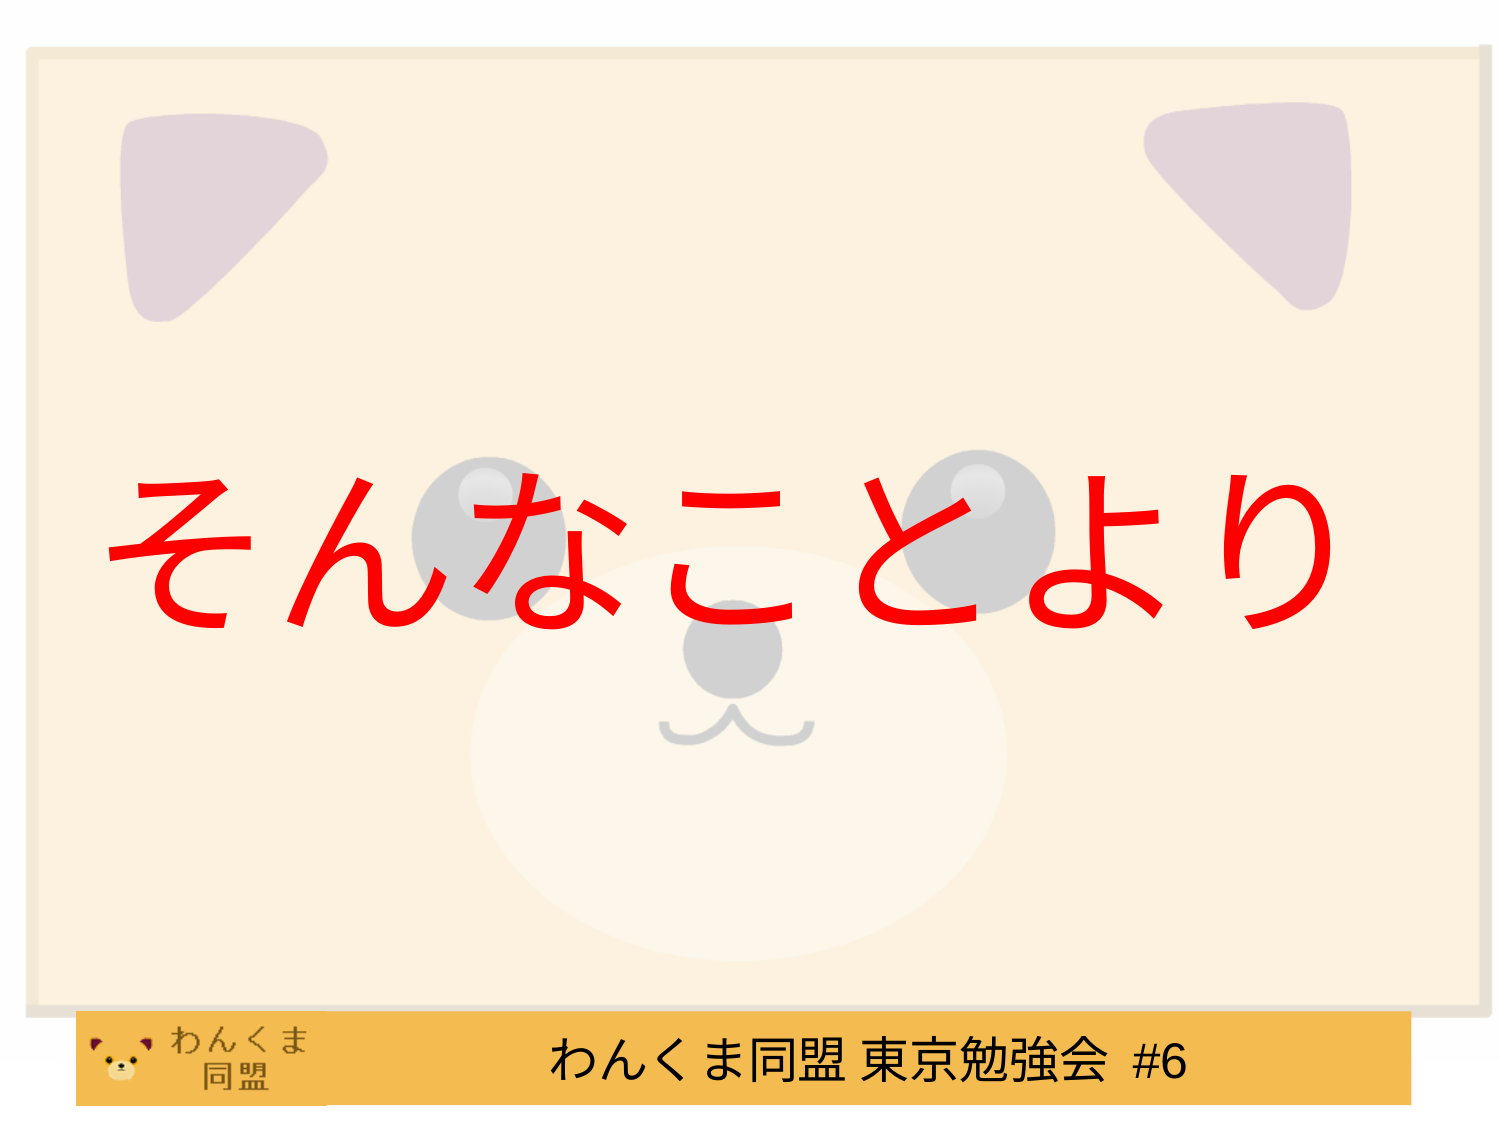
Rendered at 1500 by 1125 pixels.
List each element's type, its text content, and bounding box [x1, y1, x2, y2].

picture [0, 0, 1500, 1106]
list そんなことより [74, 172, 1426, 1006]
